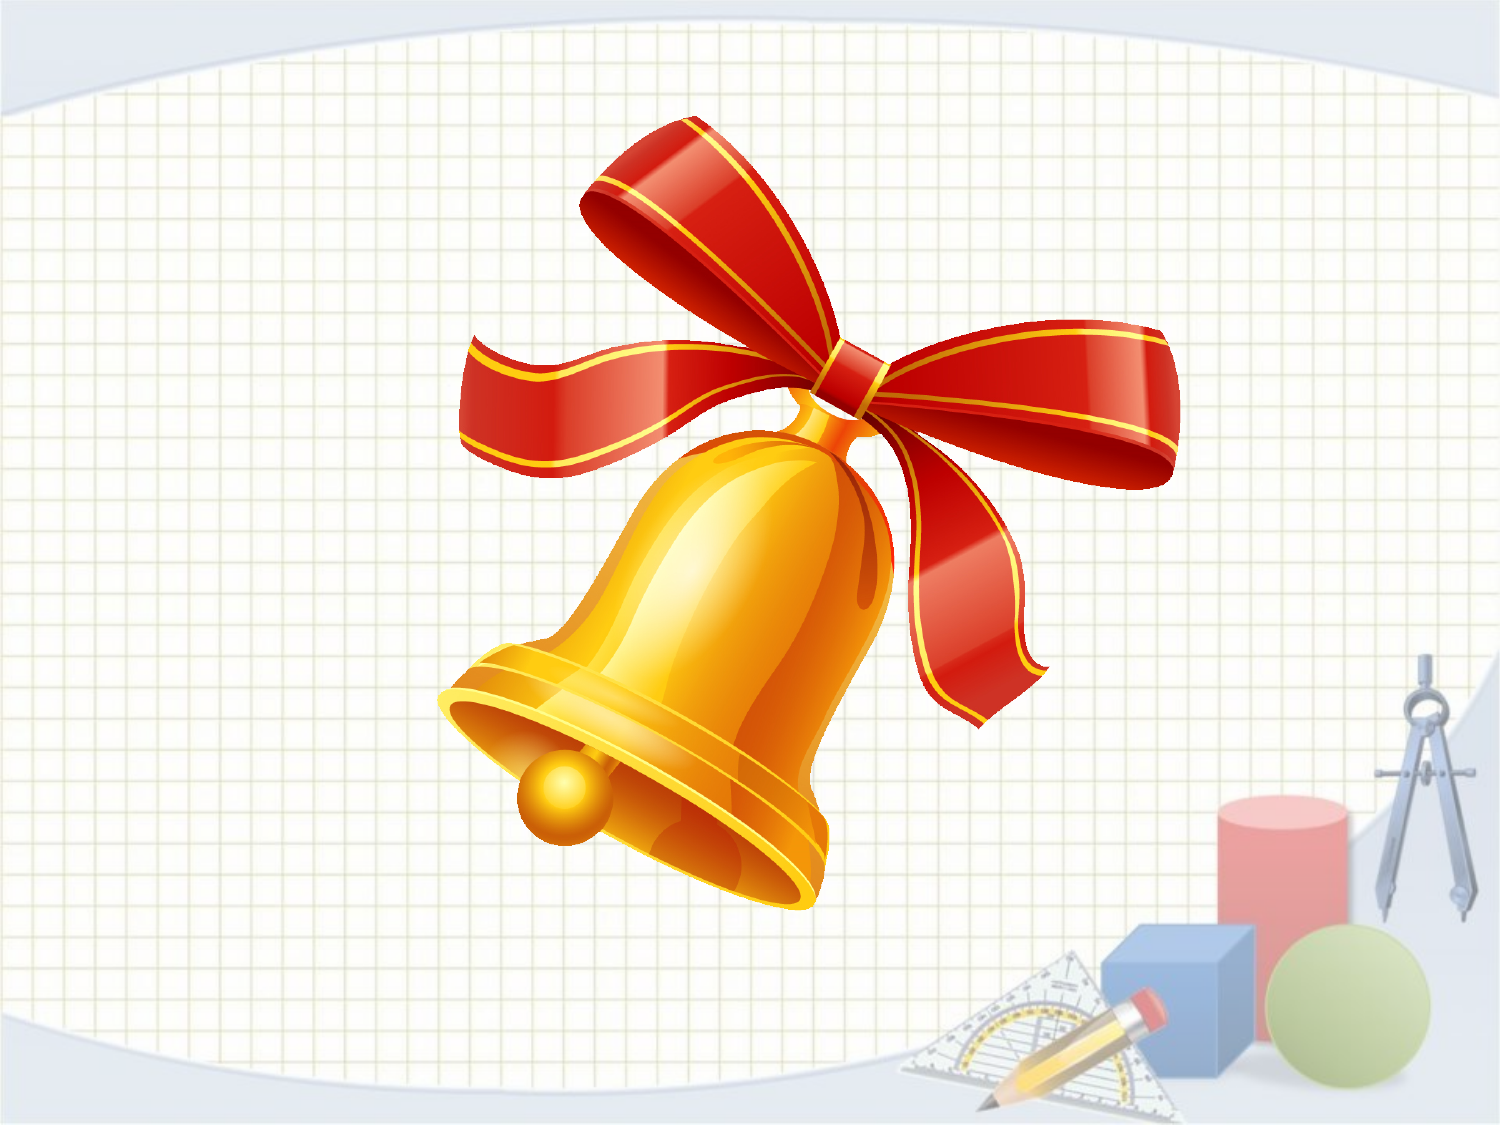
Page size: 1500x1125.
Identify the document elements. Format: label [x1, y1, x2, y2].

picture [374, 70, 1231, 1001]
